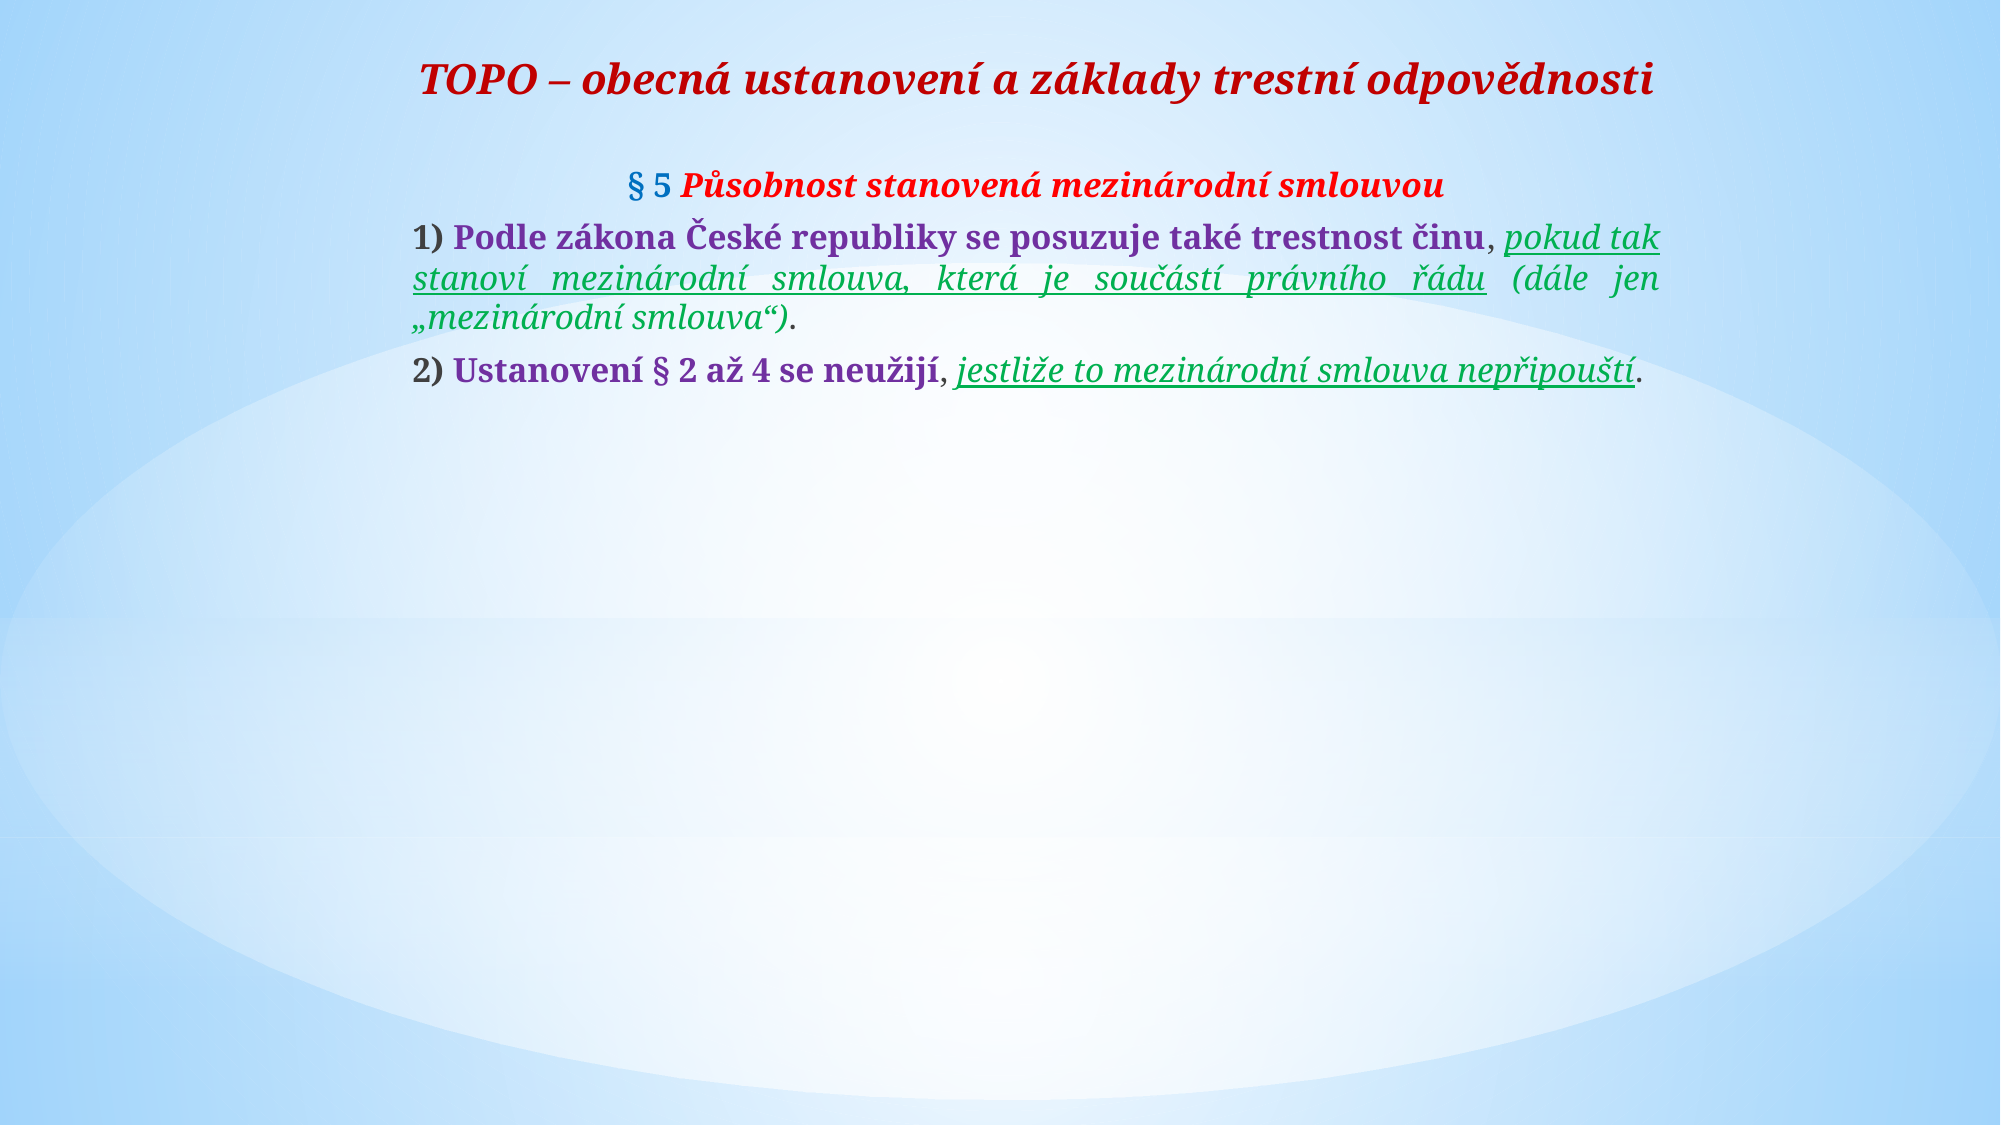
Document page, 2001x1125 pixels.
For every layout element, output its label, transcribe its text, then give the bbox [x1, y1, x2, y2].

title TOPO – obecná ustanovení a základy trestní odpovědnosti [397, 45, 1675, 113]
list § 5 Působnost stanovená mezinárodní smlouvou 1) Podle zákona České republiky se posuzuje také trestnost činu, pokud tak stanoví mezinárodní smlouva, která je součástí právního řádu (dále jen „mezinárodní smlouva“). 2) Ustanovení § 2 až 4 se neužijí, jestliže to mezinárodní smlouva nepřipouští. [397, 113, 1675, 988]
